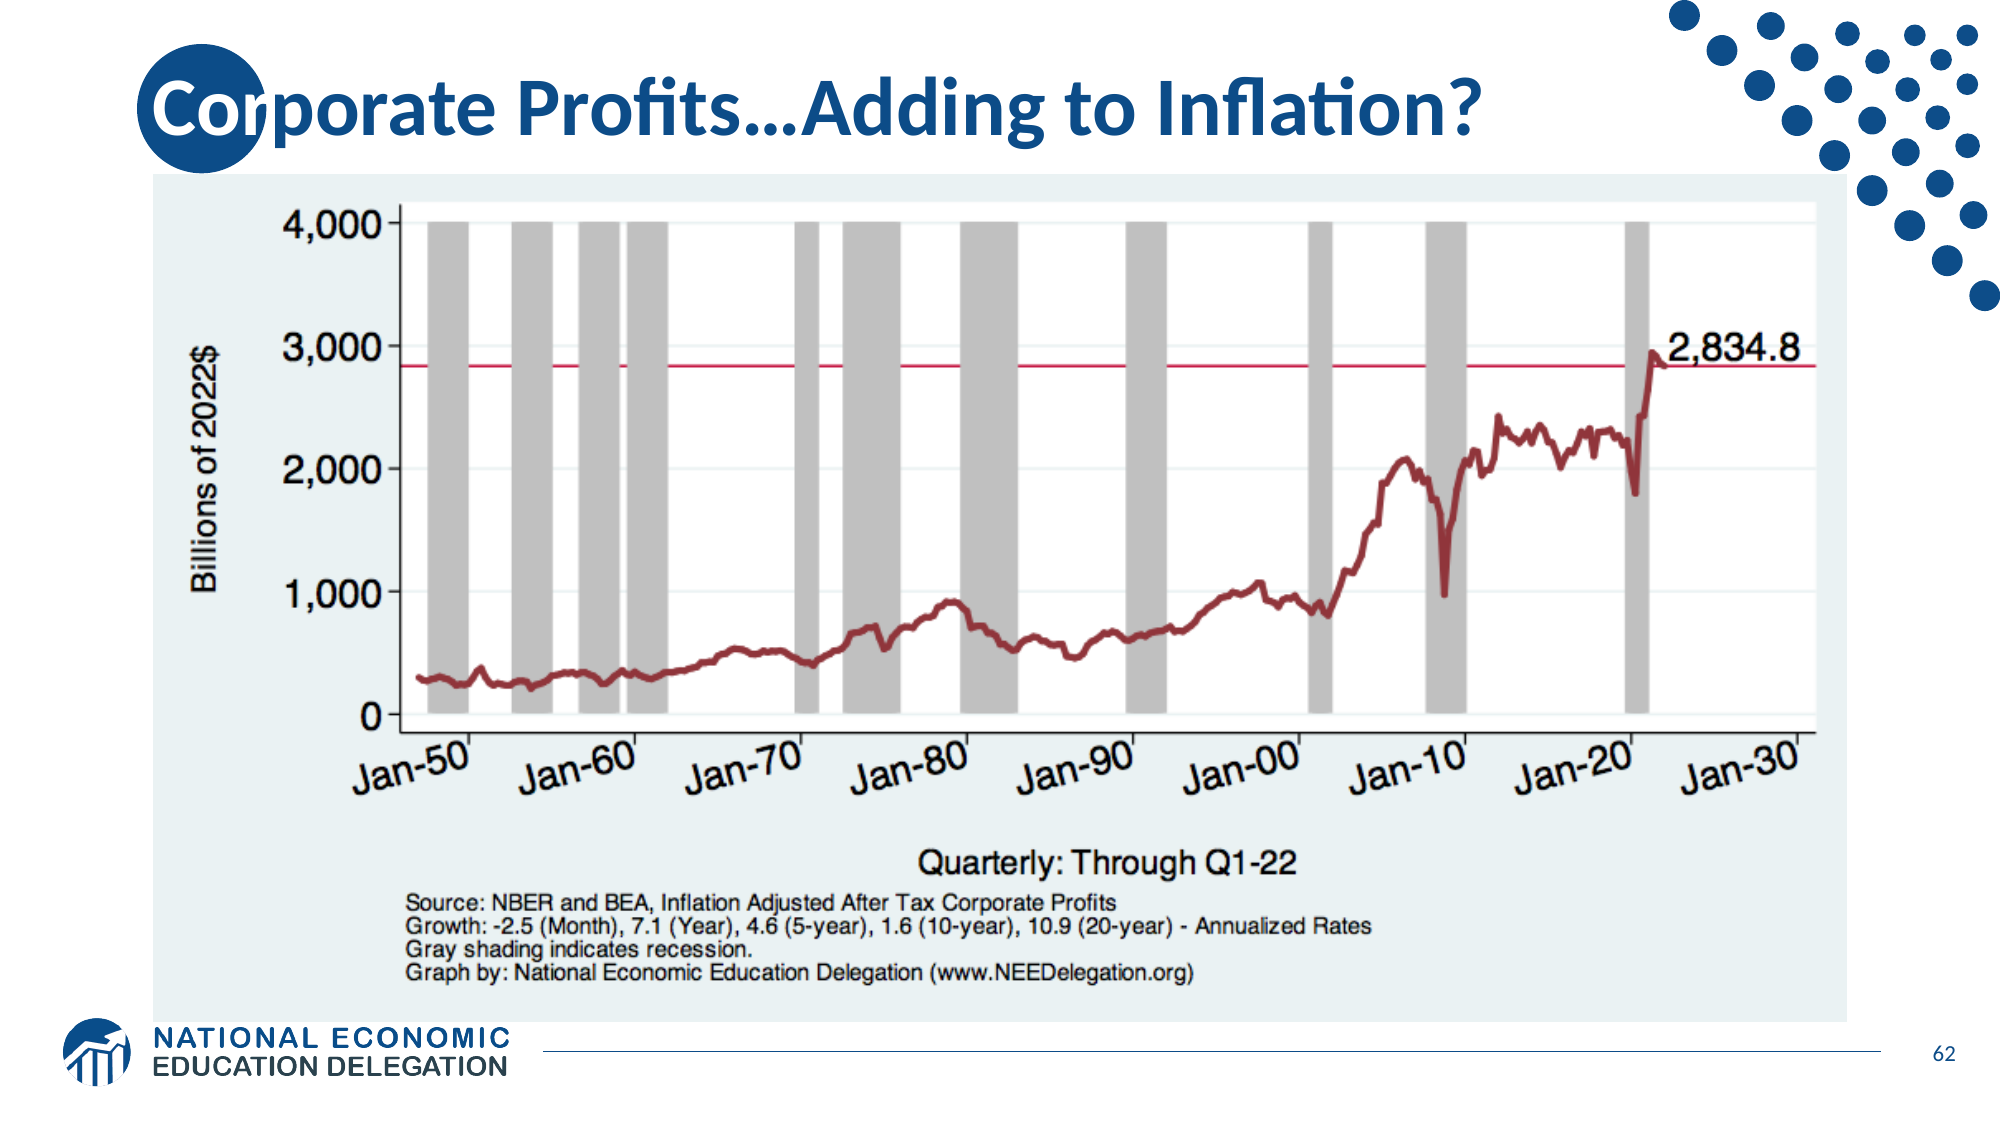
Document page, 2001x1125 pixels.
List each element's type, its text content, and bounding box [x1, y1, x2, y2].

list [152, 174, 1847, 1022]
title Corporate Profits…Adding to Inflation? [137, 0, 1863, 218]
picture [55, 1013, 520, 1091]
slide_number 62 [1521, 1022, 1972, 1082]
